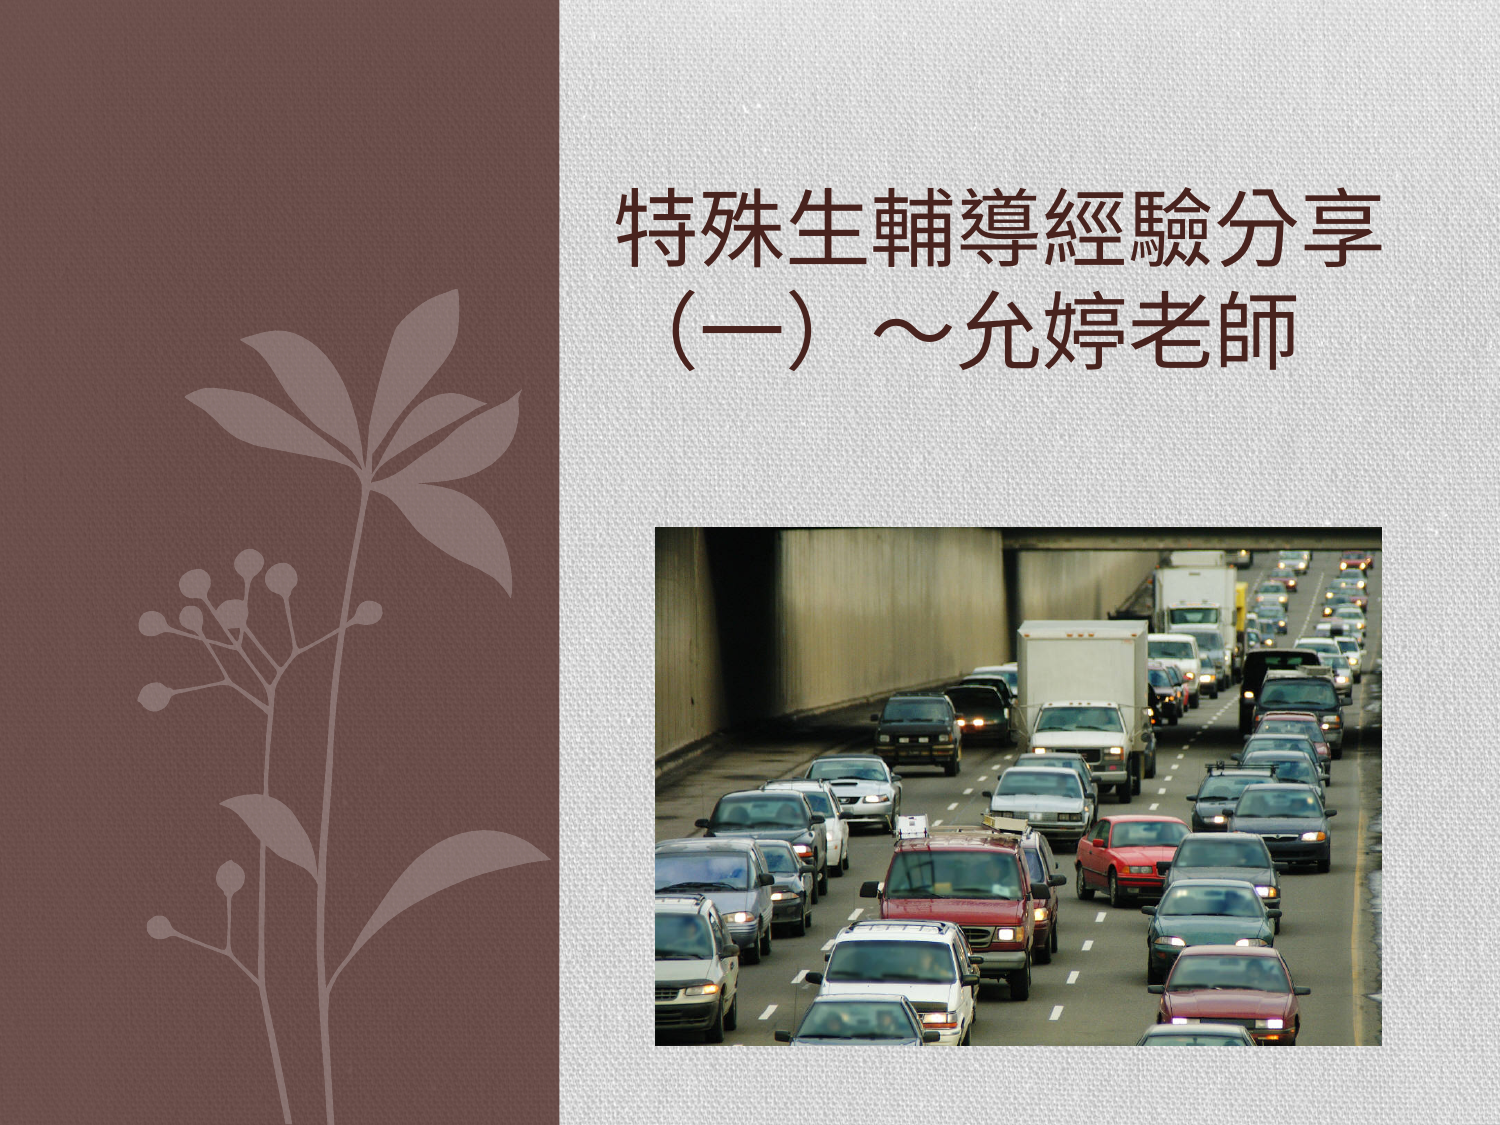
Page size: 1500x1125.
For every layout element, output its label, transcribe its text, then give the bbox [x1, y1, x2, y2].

title 特殊生輔導經驗分享（一）～允婷老師 [598, 113, 1439, 492]
picture [655, 526, 1382, 1046]
